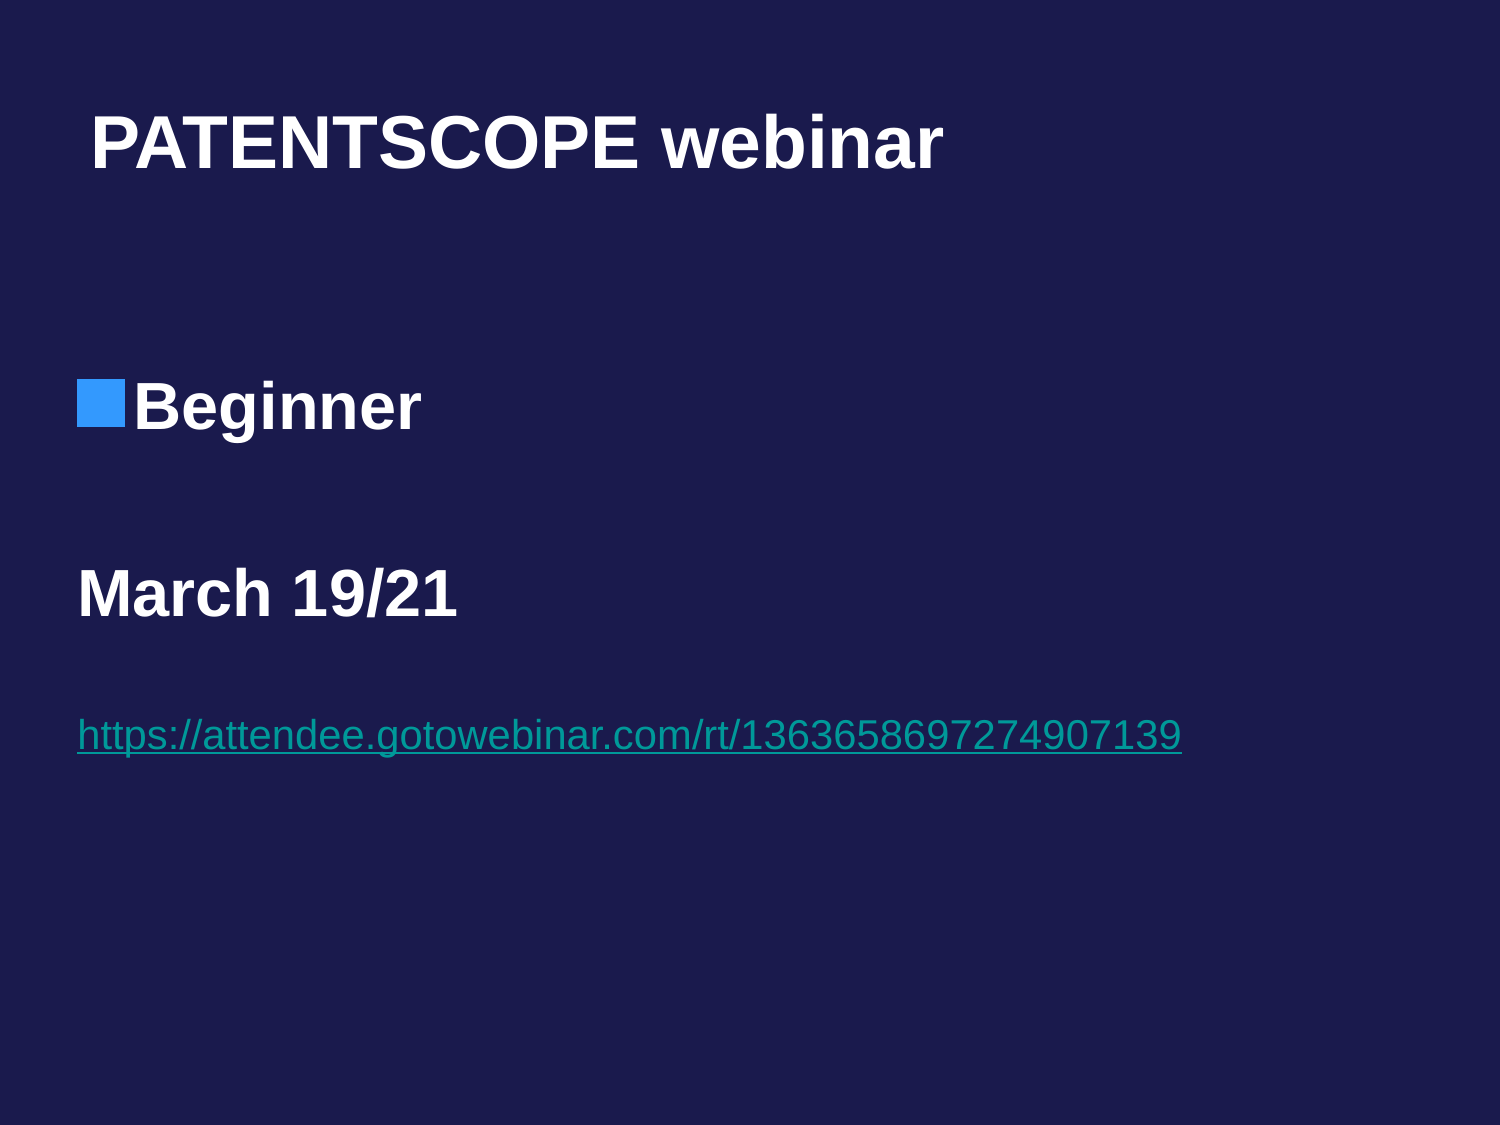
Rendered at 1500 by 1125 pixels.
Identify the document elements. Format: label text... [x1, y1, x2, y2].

title PATENTSCOPE webinar [75, 45, 1425, 233]
picture [77, 379, 125, 427]
list Beginner March 19/21 https://attendee.gotowebinar.com/rt/1363658697274907139 [62, 262, 1413, 1013]
